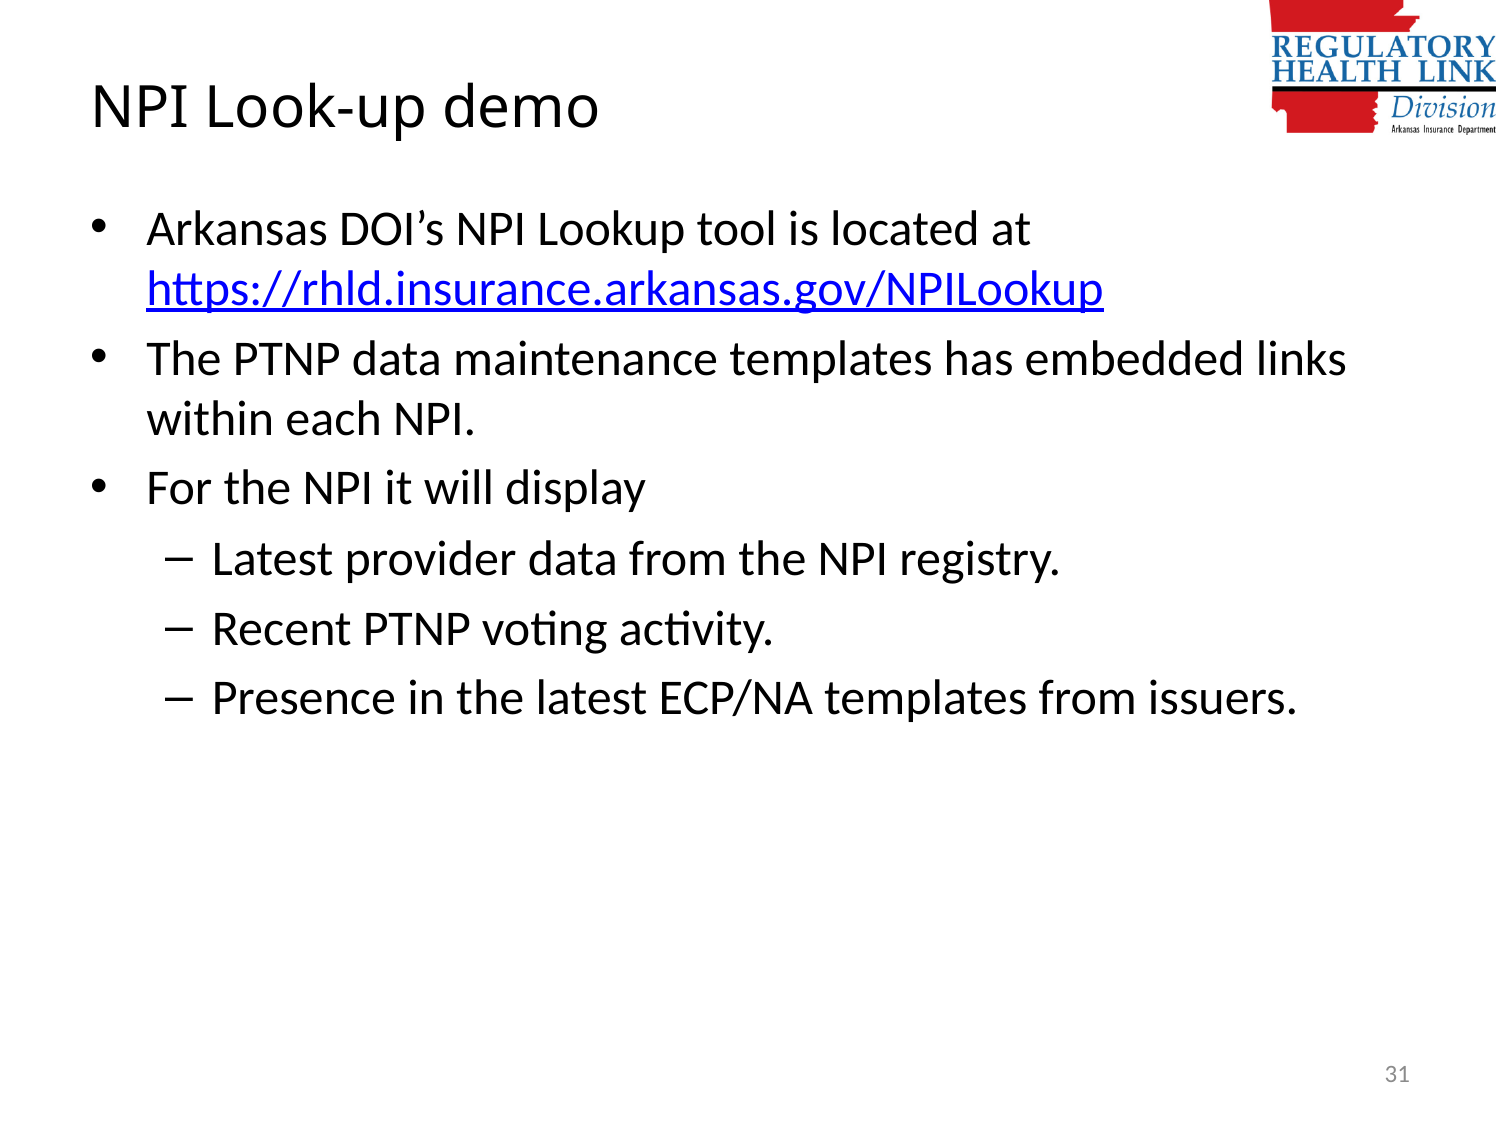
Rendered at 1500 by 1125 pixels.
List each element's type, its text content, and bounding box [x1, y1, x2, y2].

title NPI Look-up demo [75, 45, 1200, 163]
slide_number 31 [1074, 1042, 1425, 1103]
list Arkansas DOI’s NPI Lookup tool is located at https://rhld.insurance.arkansas.gov/NPILookup The PTNP data maintenance templates has embedded links within each NPI. For the NPI it will display Latest provider data from the NPI registry. Recent PTNP voting activity. Presence in the latest ECP/NA templates from issuers. [75, 187, 1425, 1005]
picture [1269, 0, 1496, 135]
